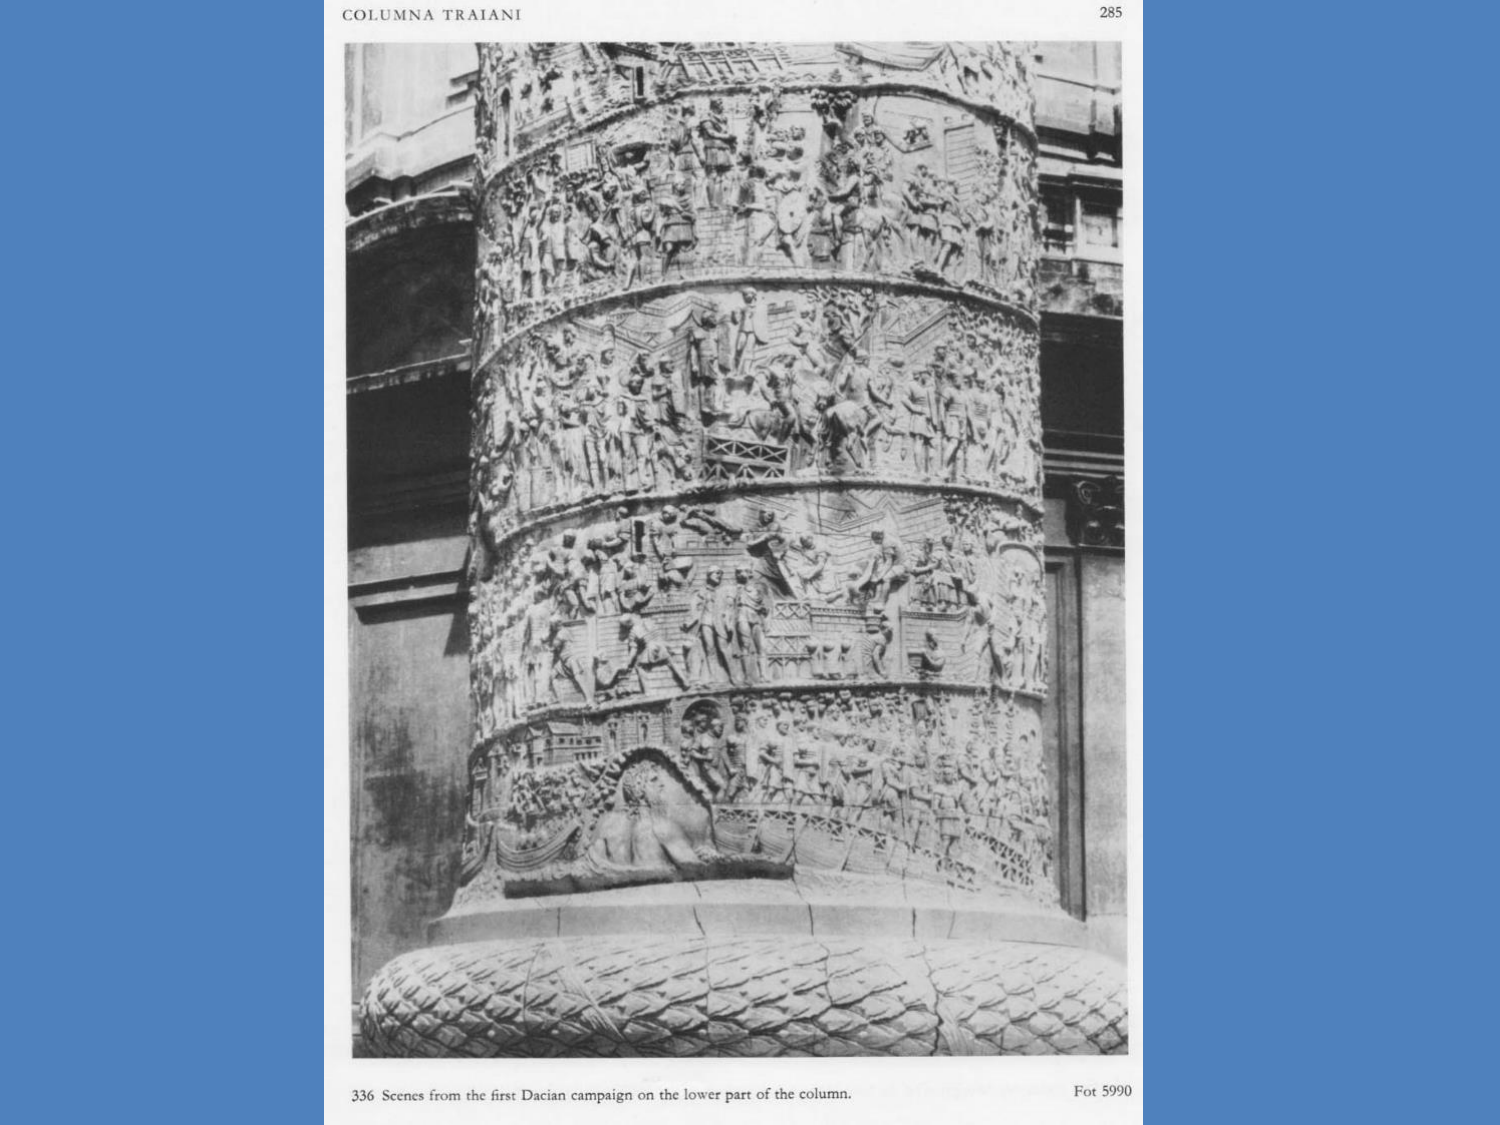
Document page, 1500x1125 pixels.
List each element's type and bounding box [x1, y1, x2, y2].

picture [324, 0, 1143, 1125]
